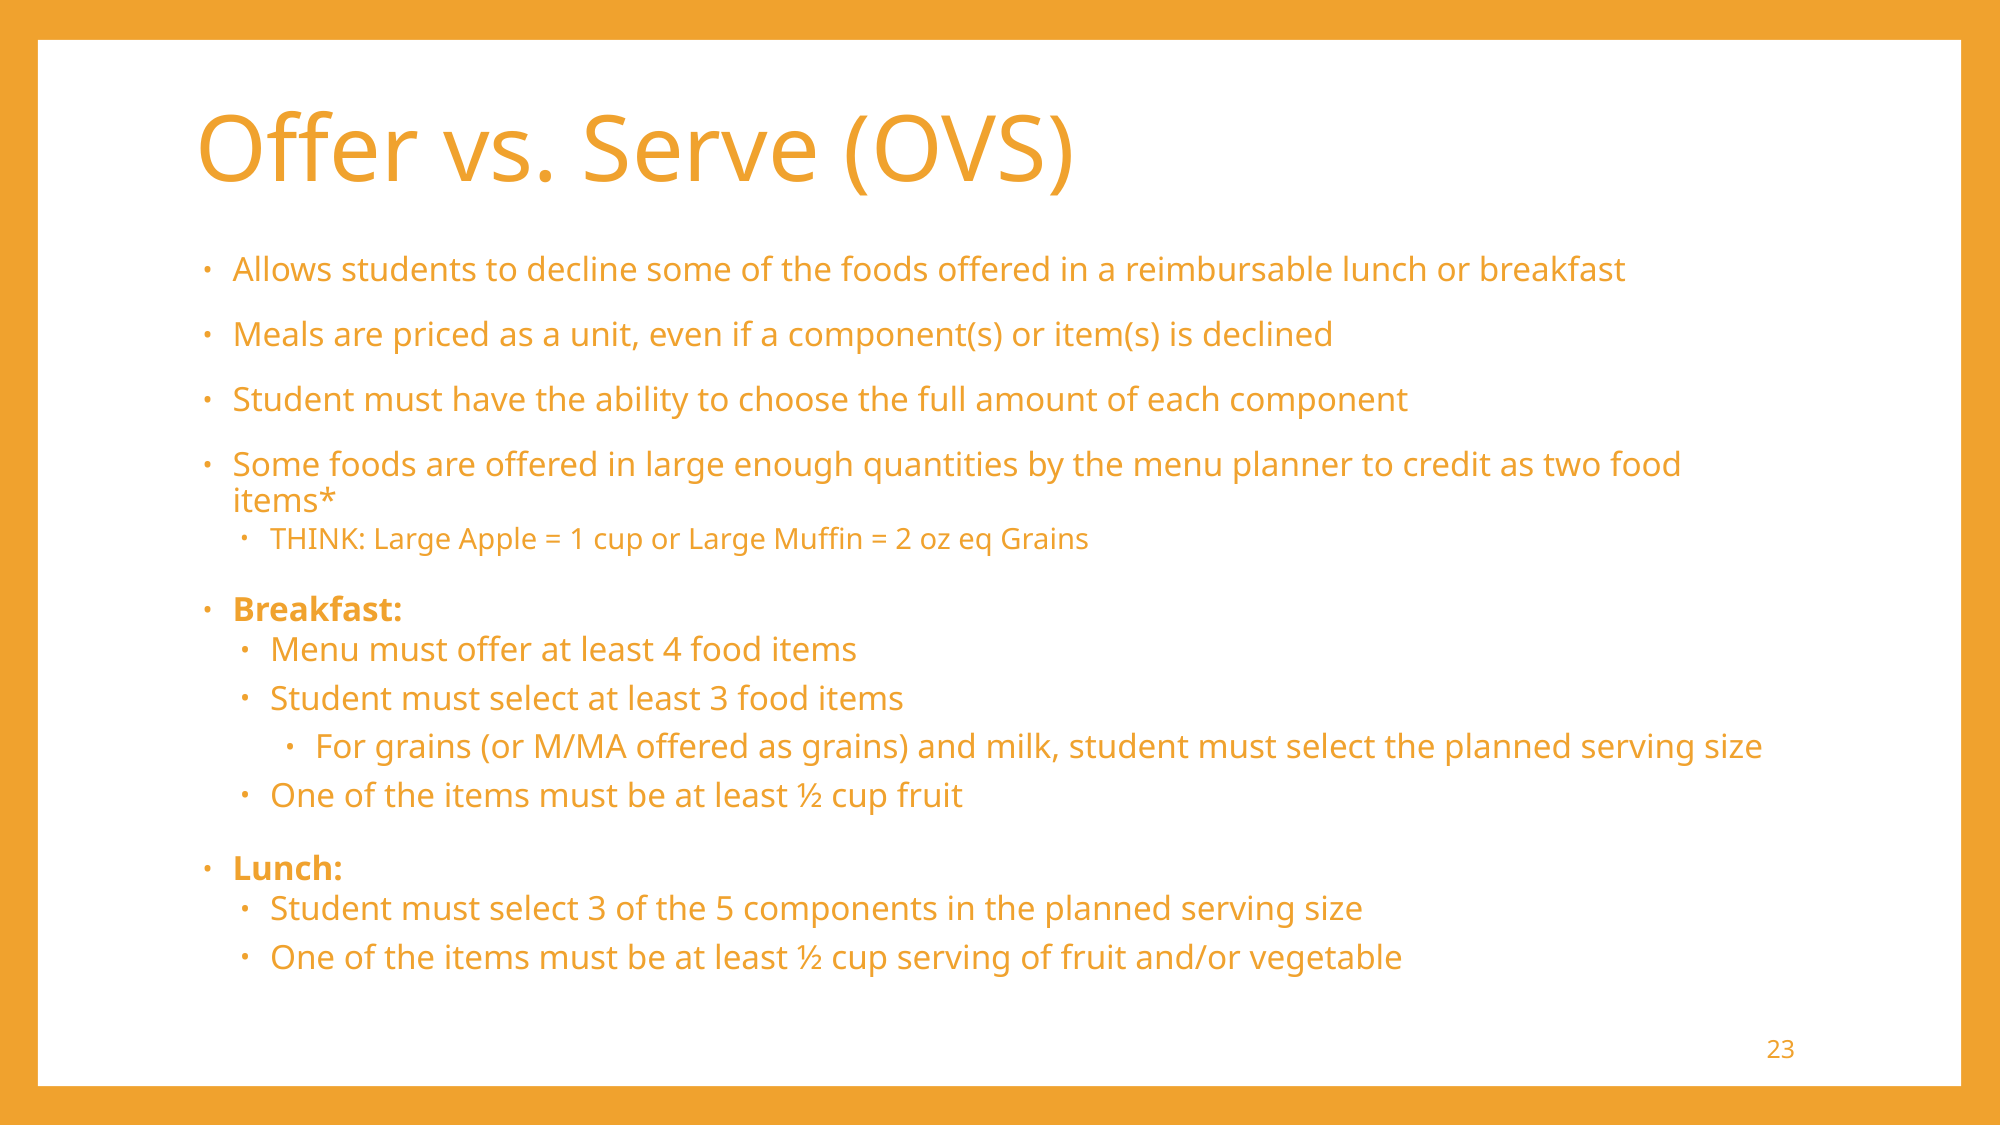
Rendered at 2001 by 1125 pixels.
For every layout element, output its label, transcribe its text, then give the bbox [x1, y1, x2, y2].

title Offer vs. Serve (OVS) [179, 40, 1800, 245]
slide_number 23 [1530, 1020, 1811, 1081]
list Allows students to decline some of the foods offered in a reimbursable lunch or breakfast Meals are priced as a unit, even if a component(s) or item(s) is declined Student must have the ability to choose the full amount of each component Some foods are offered in large enough quantities by the menu planner to credit as two food items* THINK: Large Apple = 1 cup or Large Muffin = 2 oz eq Grains Breakfast: Menu must offer at least 4 food items Student must select at least 3 food items For grains (or M/MA offered as grains) and milk, student must select the planned serving size One of the items must be at least ½ cup fruit Lunch: Student must select 3 of the 5 components in the planned serving size One of the items must be at least ½ cup serving of fruit and/or vegetable [179, 245, 1800, 1007]
